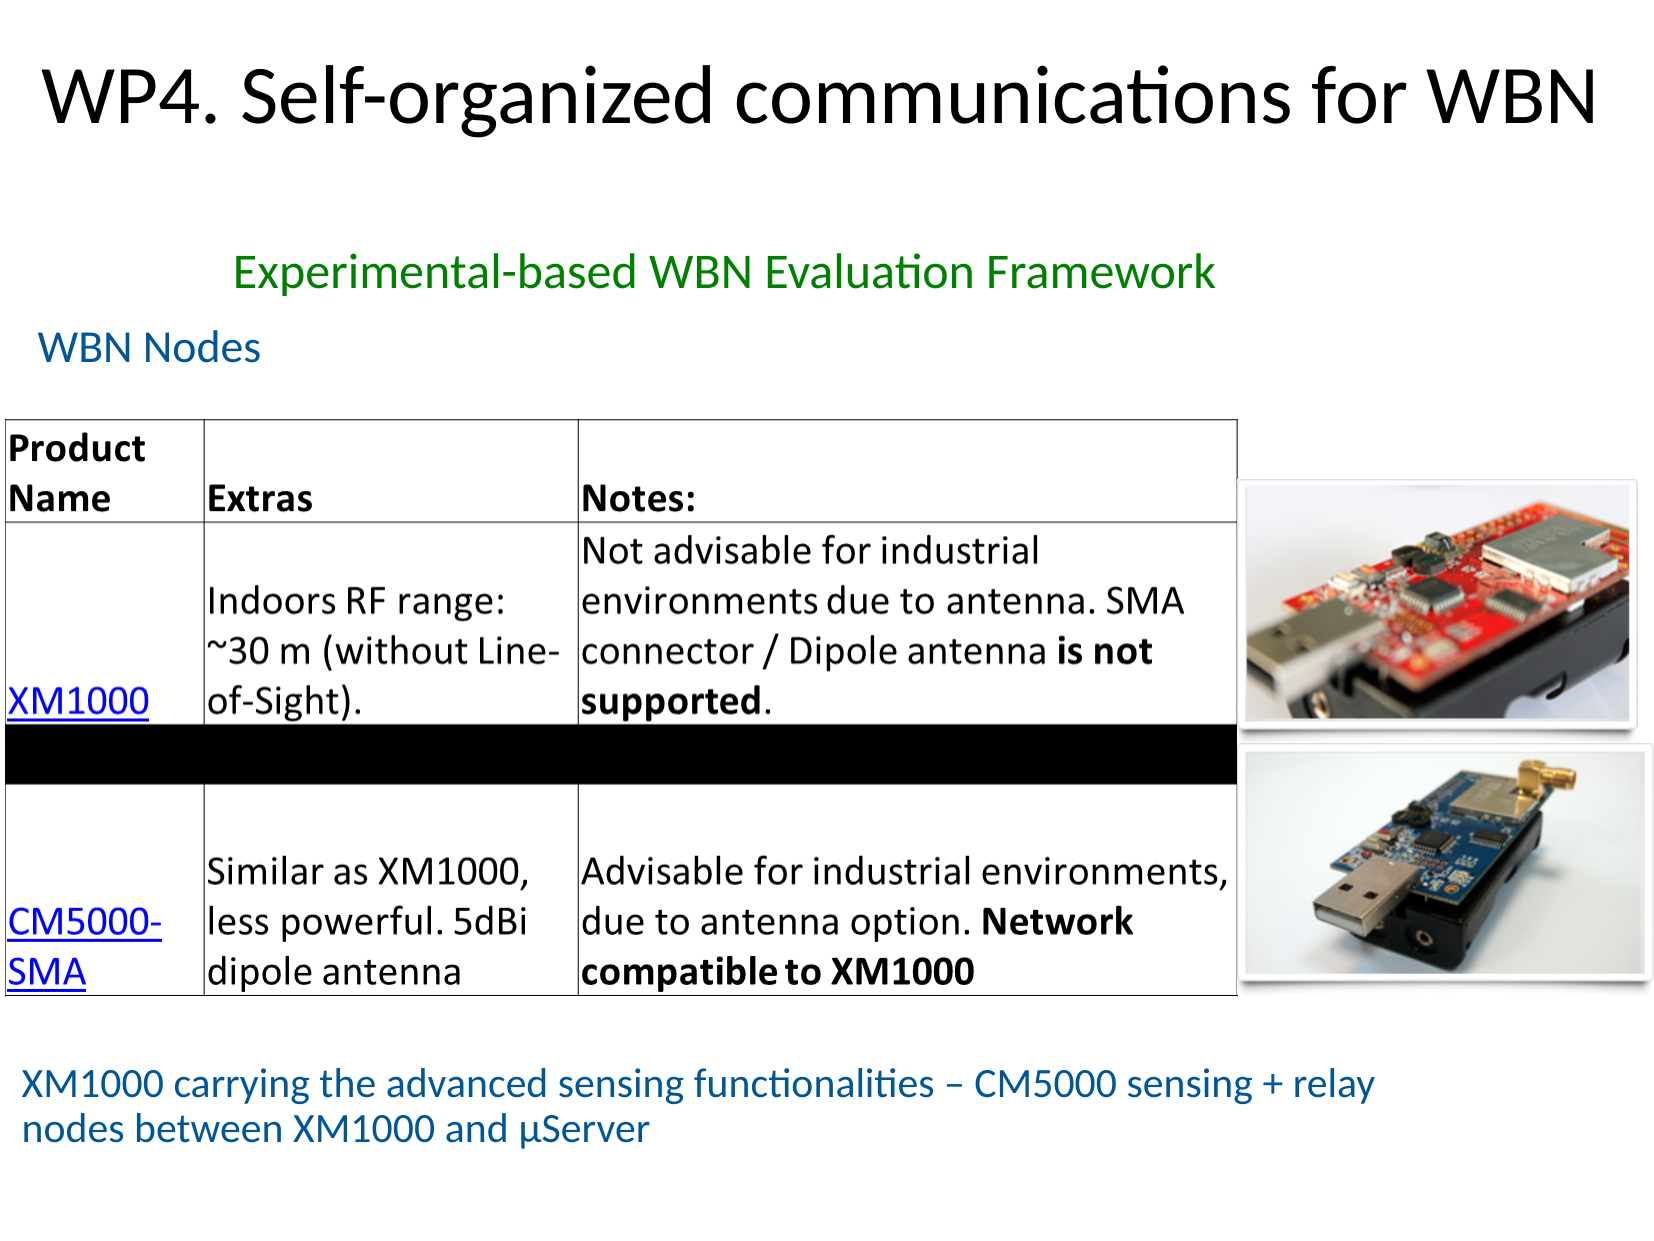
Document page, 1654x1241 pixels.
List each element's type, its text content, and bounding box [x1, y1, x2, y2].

text_box WBN Nodes [20, 308, 1518, 421]
title WP4. Self-organized communications for WBN [41, 22, 1648, 158]
text_box XM1000 carrying the advanced sensing functionalities – CM5000 sensing + relay nodes between XM1000 and μServer [5, 1053, 1502, 1166]
picture [4, 409, 1654, 1022]
text_box Experimental-based WBN Evaluation Framework [216, 229, 1445, 308]
